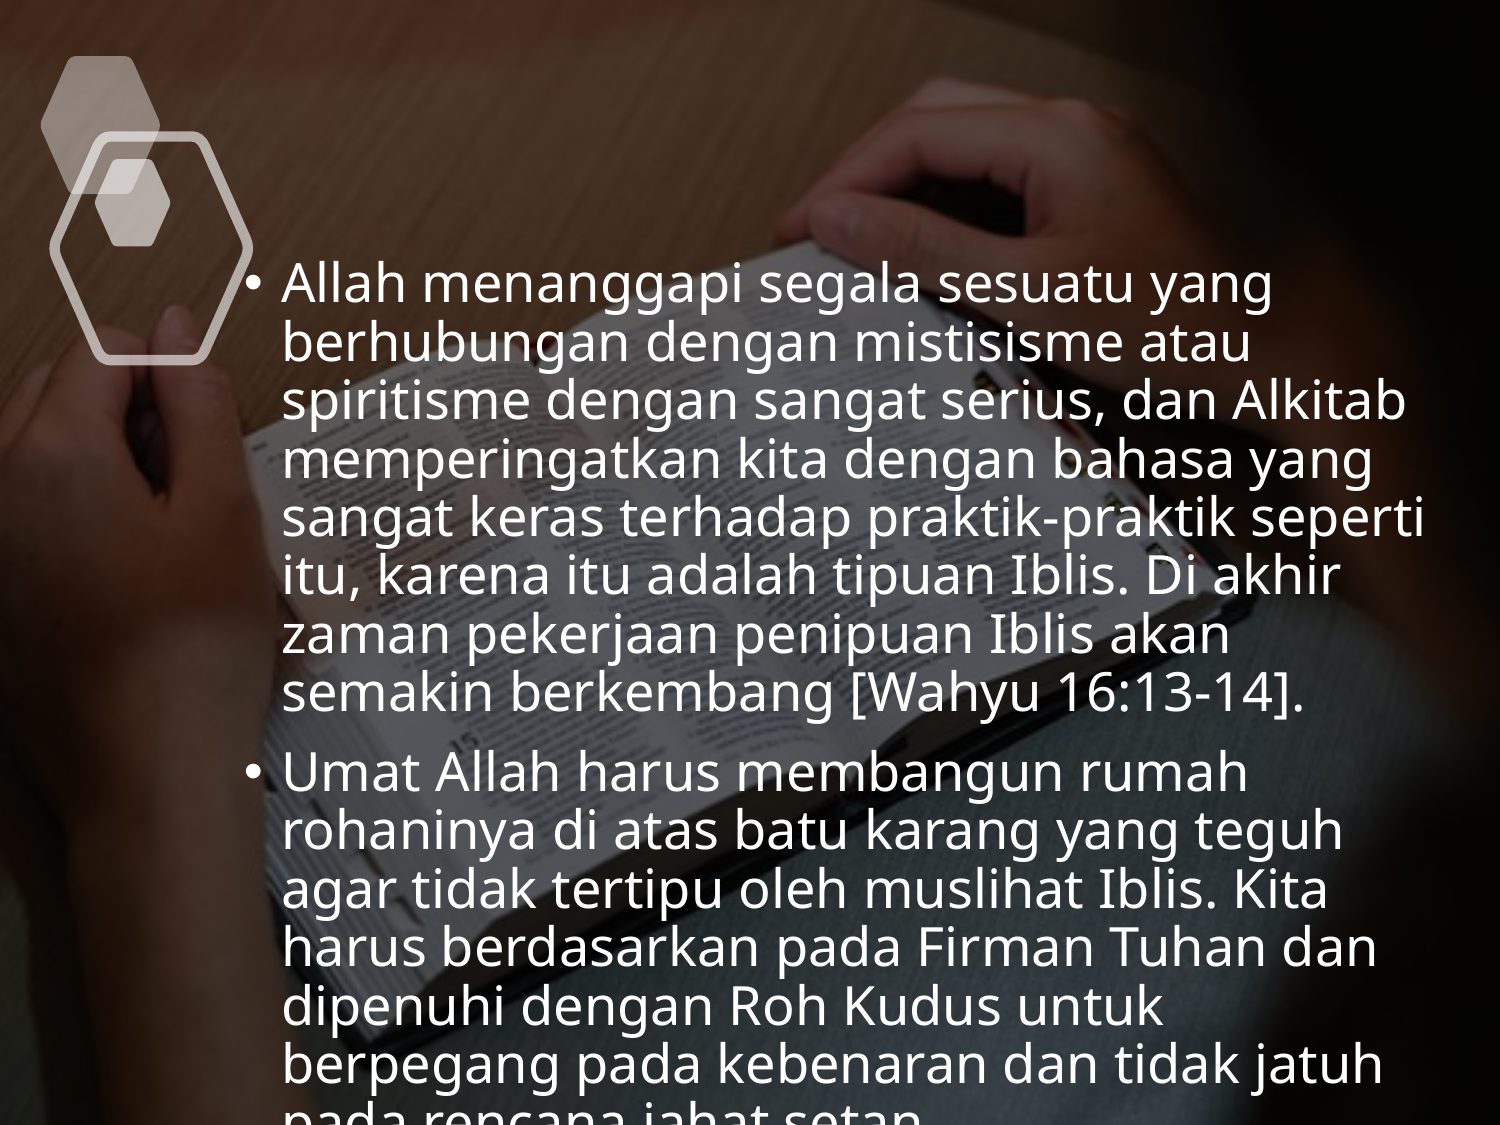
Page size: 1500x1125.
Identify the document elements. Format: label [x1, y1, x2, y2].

picture [0, 0, 1500, 1125]
text_box [40, 56, 249, 361]
